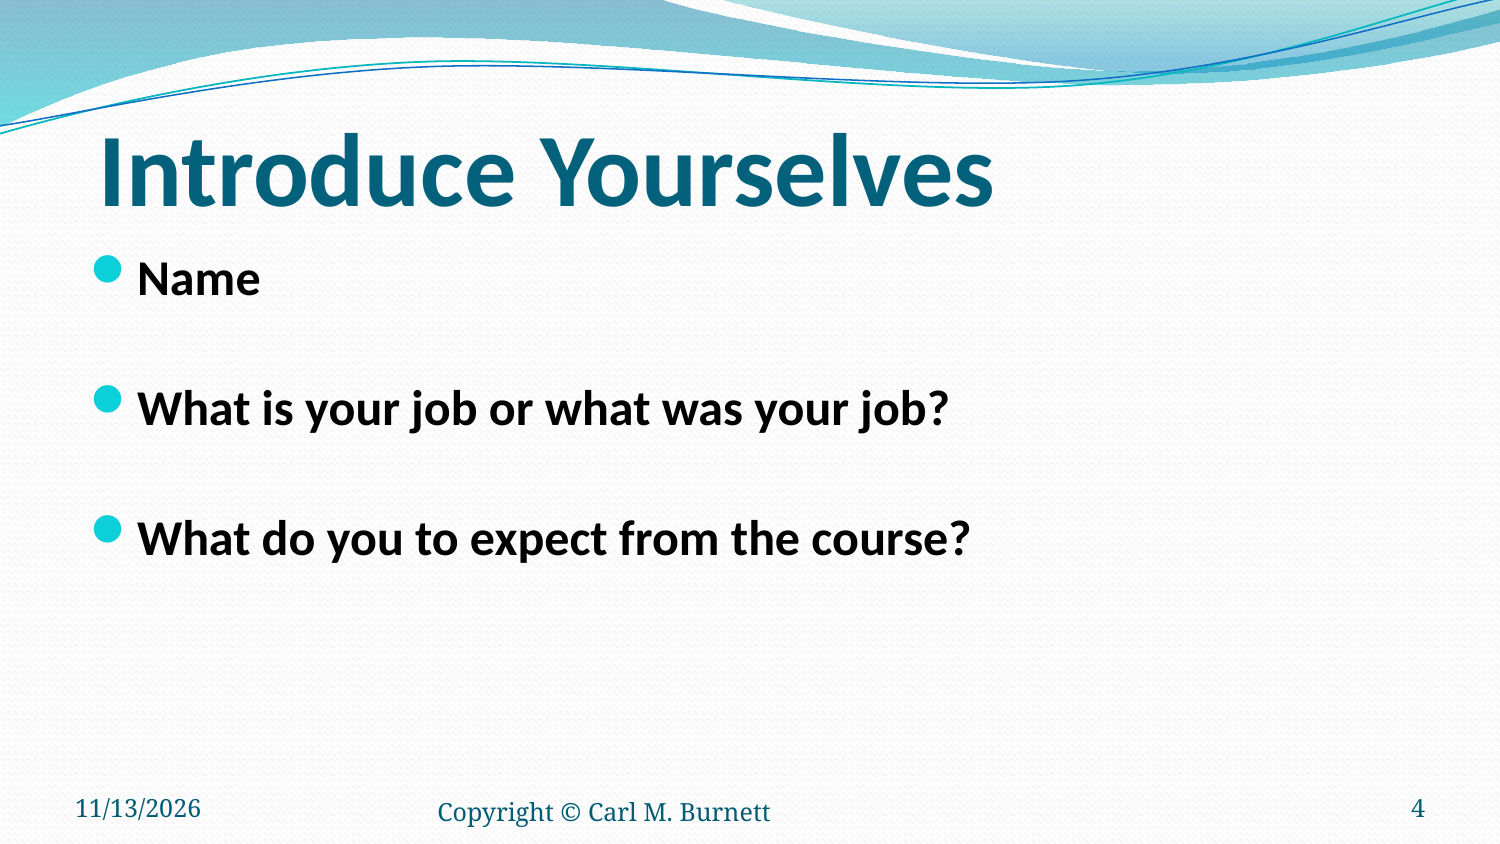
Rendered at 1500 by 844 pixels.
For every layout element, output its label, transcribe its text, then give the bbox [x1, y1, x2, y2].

list Name What is your job or what was your job? What do you to expect from the course? [75, 238, 1425, 779]
slide_number 4 [1299, 782, 1425, 827]
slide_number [75, 782, 425, 827]
title Introduce Yourselves [75, 86, 1425, 228]
footer Copyright © Carl M. Burnett [437, 782, 988, 827]
